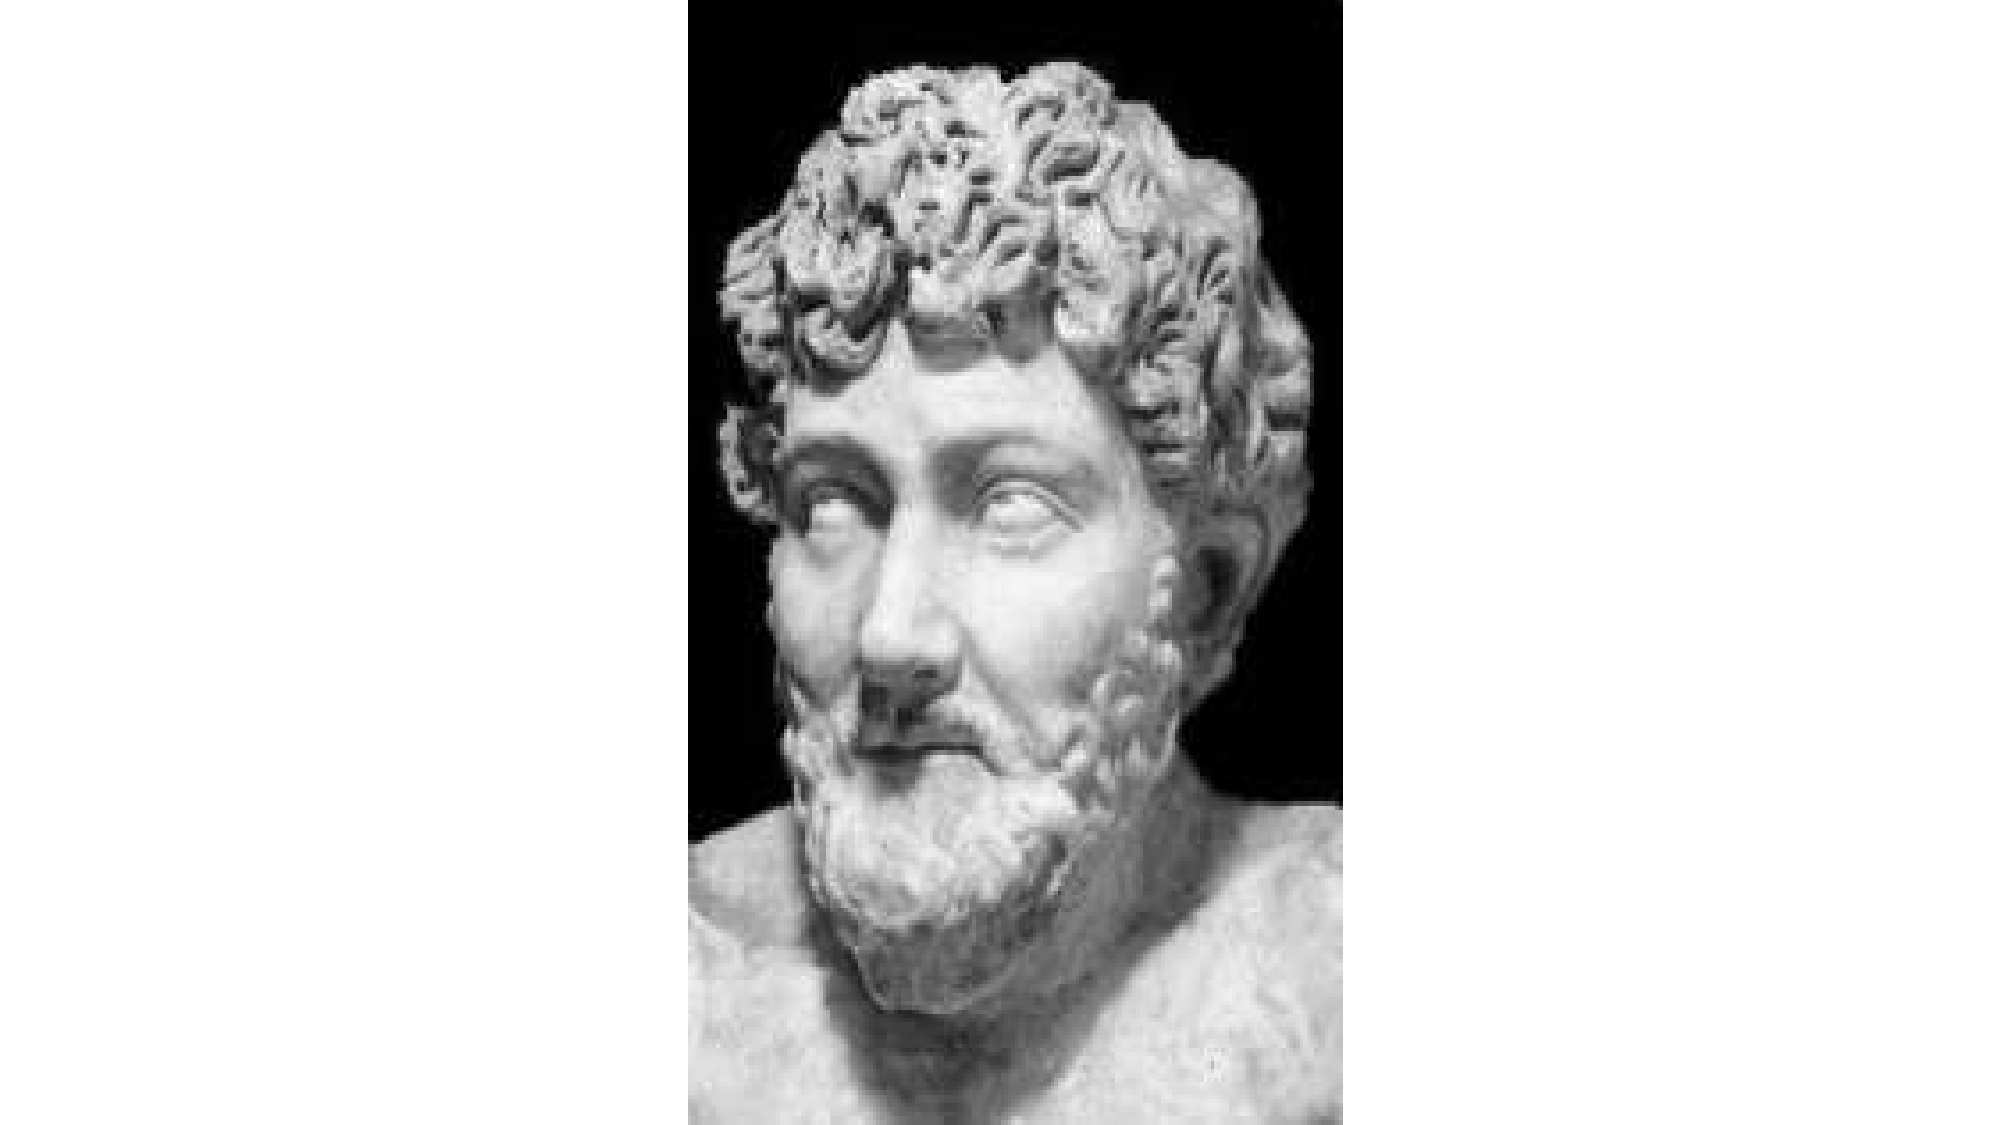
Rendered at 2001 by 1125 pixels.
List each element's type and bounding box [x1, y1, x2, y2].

list [688, 0, 1343, 1125]
